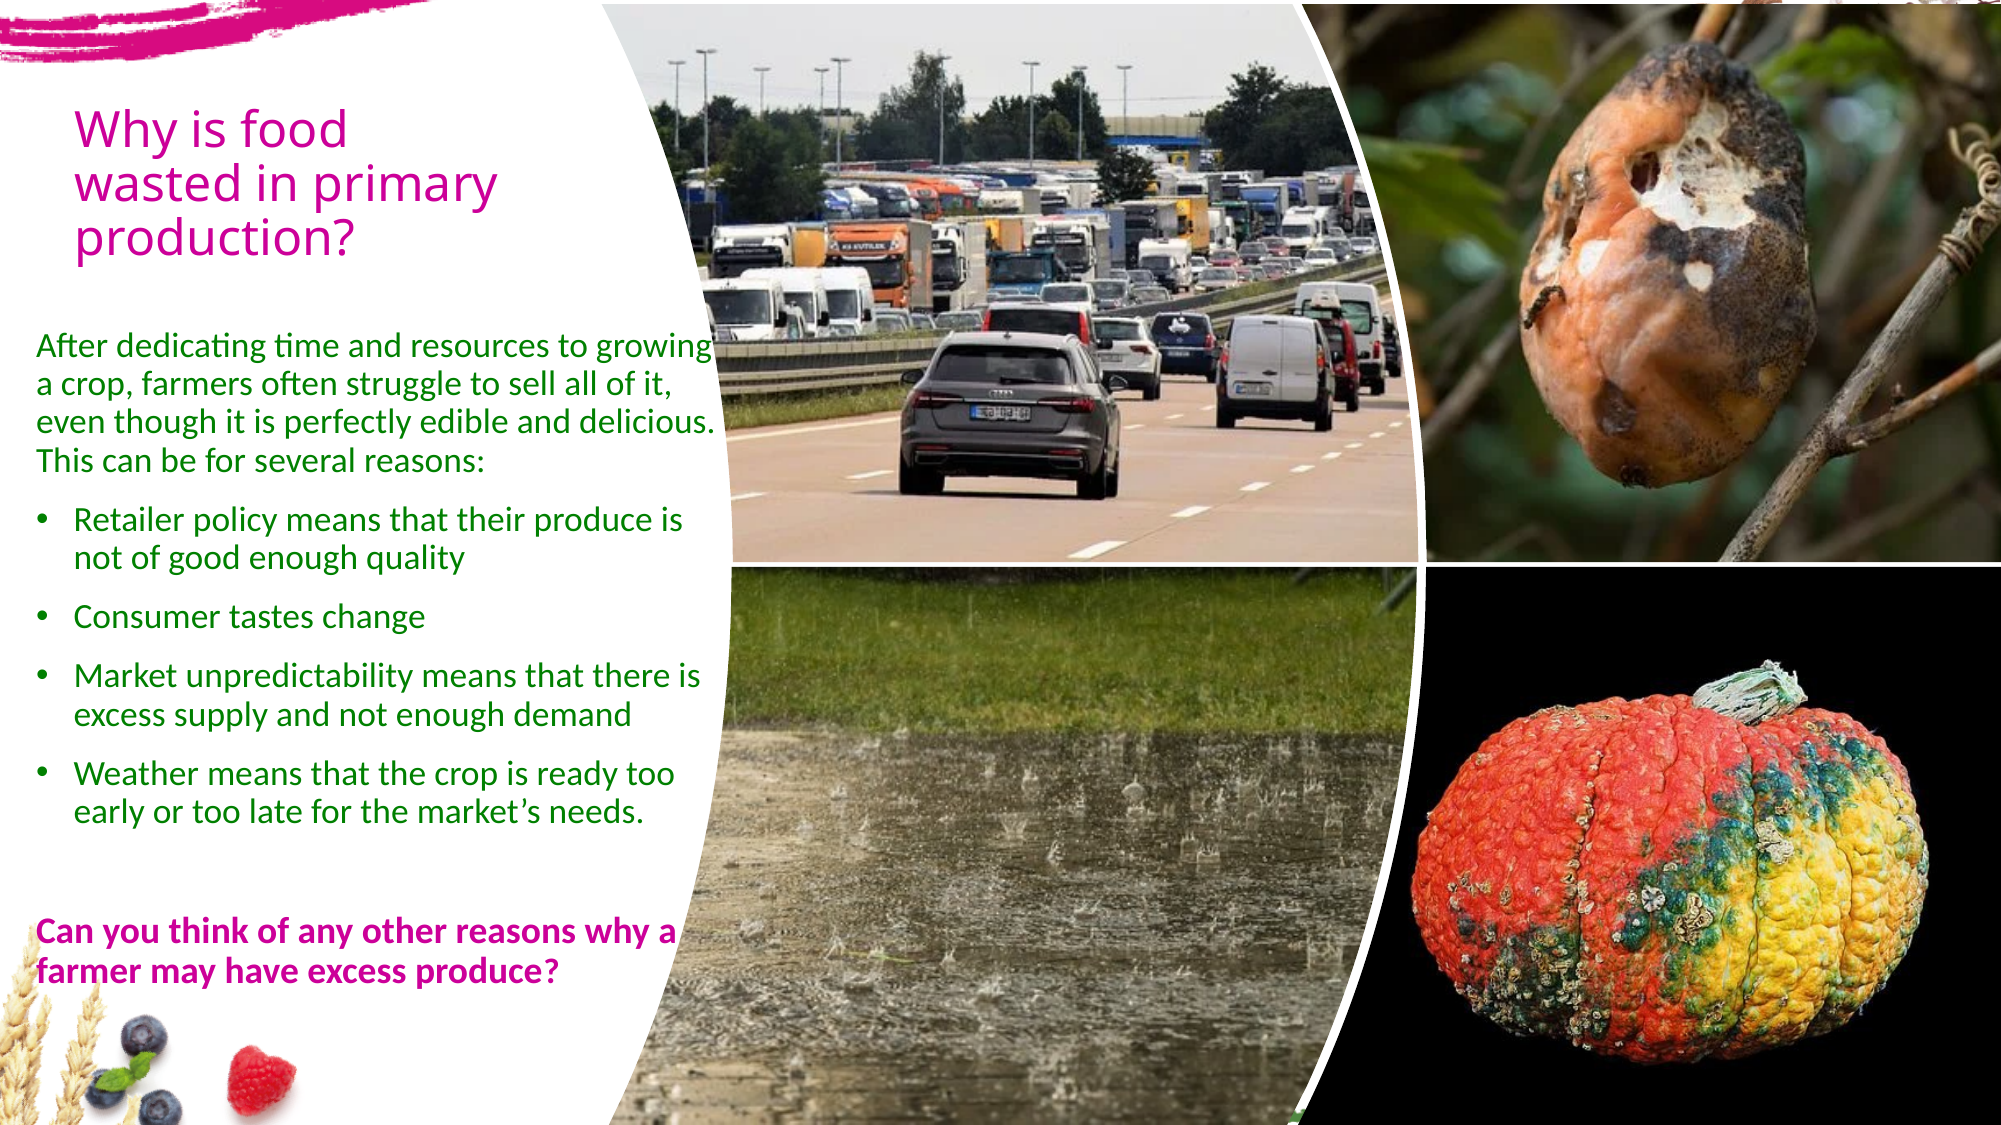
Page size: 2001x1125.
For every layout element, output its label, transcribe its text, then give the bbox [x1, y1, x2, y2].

picture [0, 0, 2001, 1125]
list After dedicating time and resources to growing a crop, farmers often struggle to sell all of it, even though it is perfectly edible and delicious. This can be for several reasons: Retailer policy means that their produce is not of good enough quality Consumer tastes change Market unpredictability means that there is excess supply and not enough demand Weather means that the crop is ready too early or too late for the market’s needs. Can you think of any other reasons why a farmer may have excess produce? [21, 319, 745, 1125]
title Why is food wasted in primary production? [59, 76, 521, 294]
